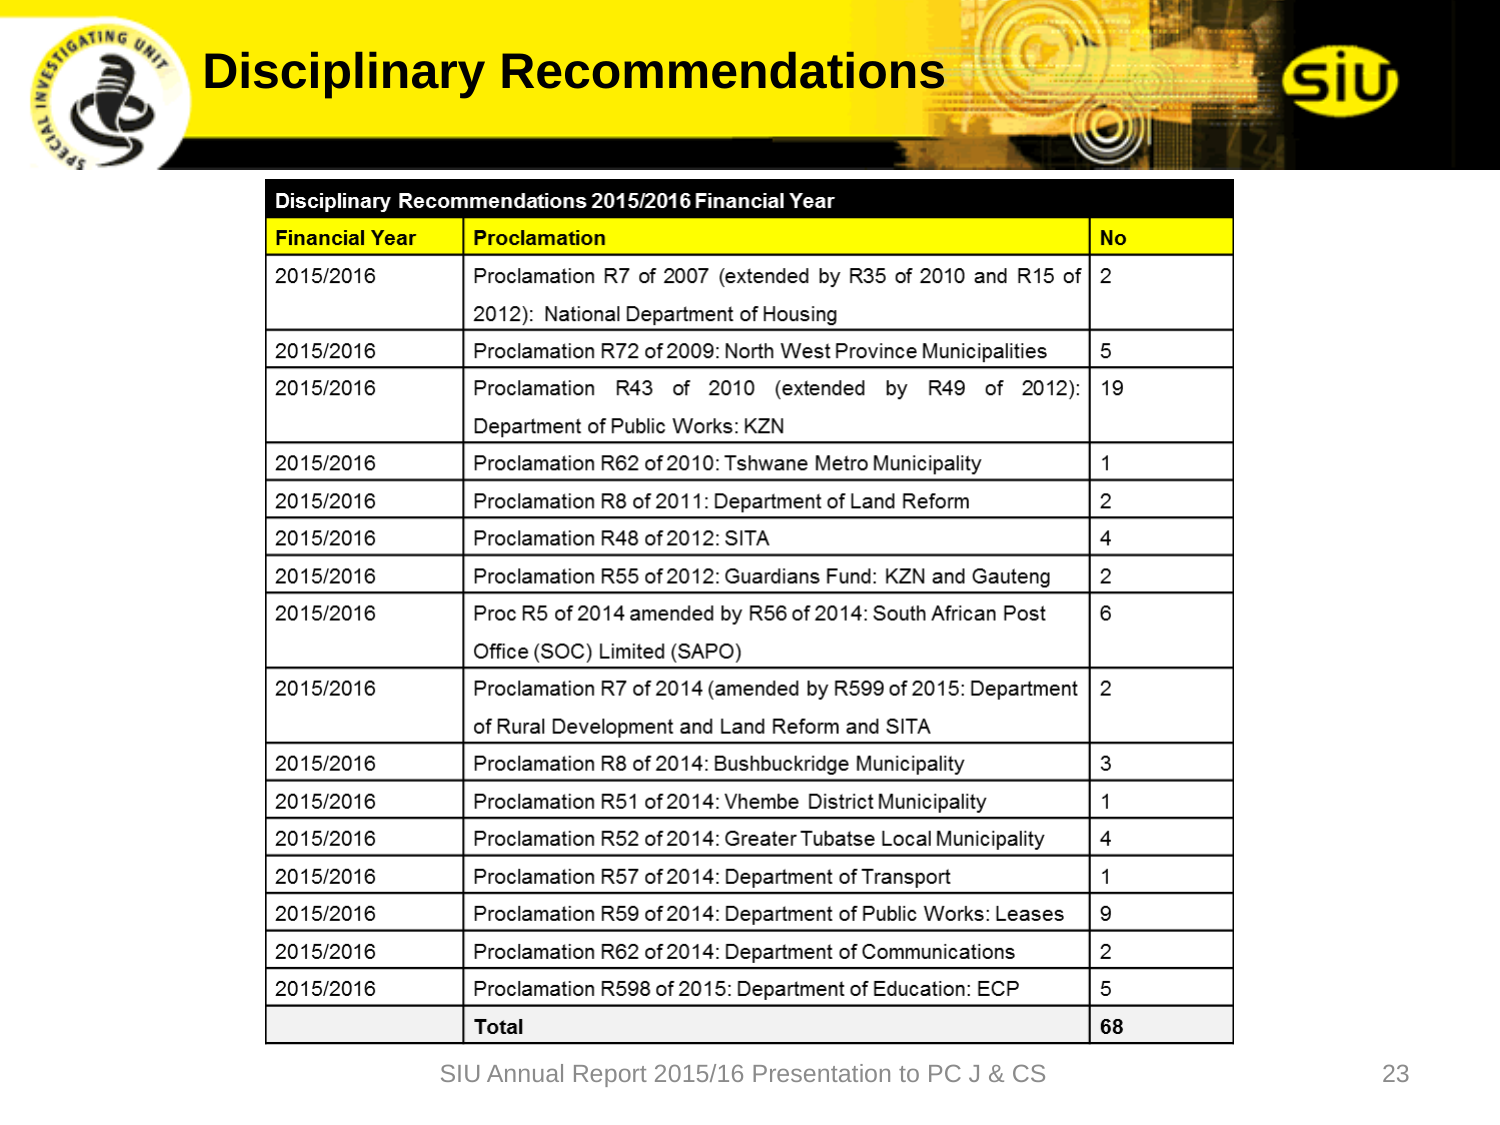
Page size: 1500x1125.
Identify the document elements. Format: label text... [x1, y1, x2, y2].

text_box Disciplinary Recommendations [187, 0, 1263, 138]
picture [265, 179, 1235, 1051]
slide_number 23 [1075, 1042, 1425, 1103]
picture [0, 0, 1500, 170]
footer SIU Annual Report 2015/16 Presentation to PC J & CS [412, 1059, 1075, 1103]
